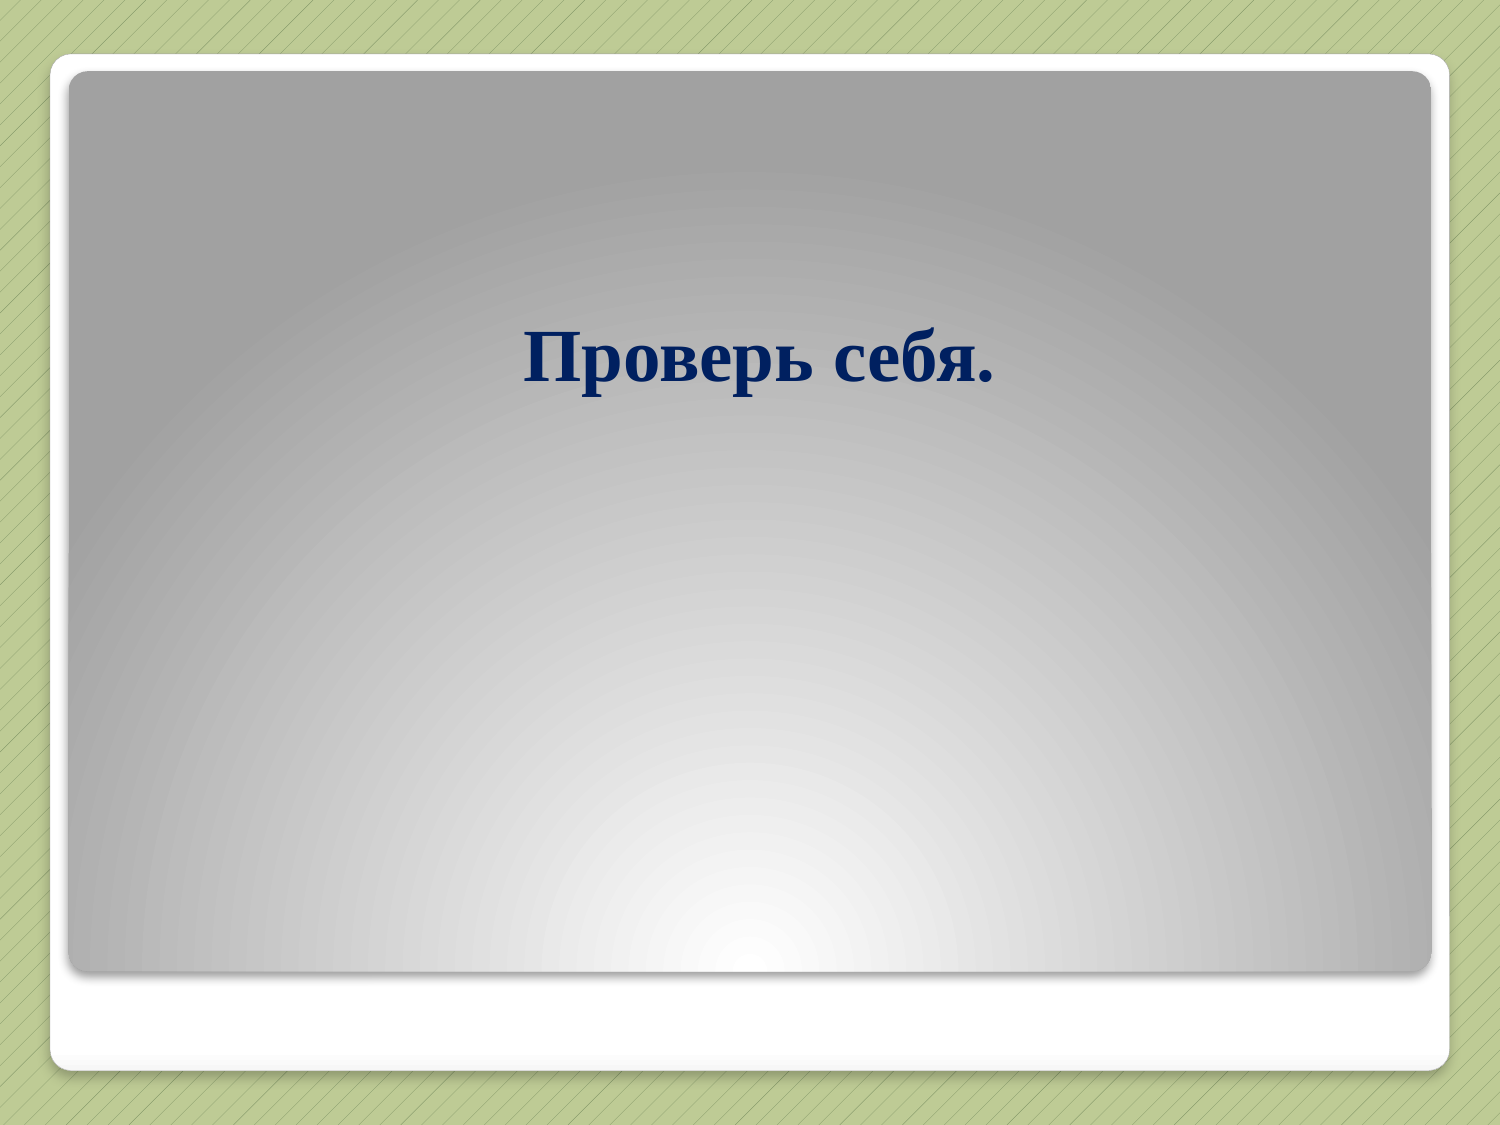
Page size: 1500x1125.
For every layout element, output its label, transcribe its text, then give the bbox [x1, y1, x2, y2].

title Проверь себя. [88, 231, 1431, 405]
